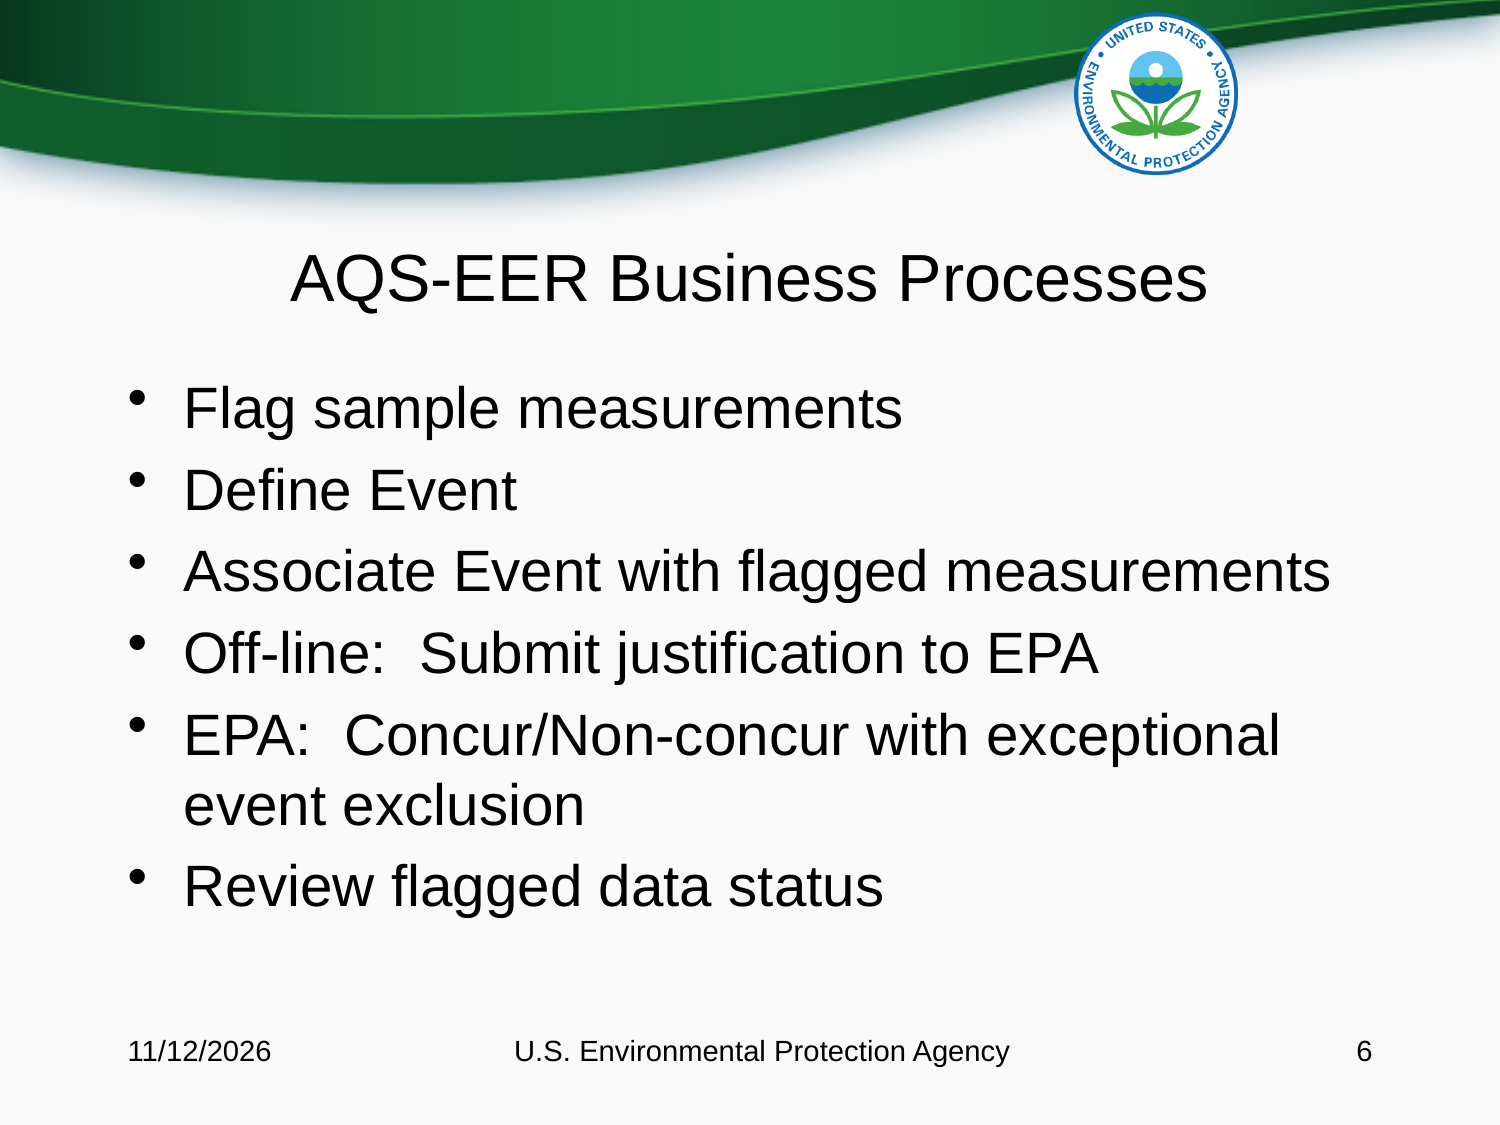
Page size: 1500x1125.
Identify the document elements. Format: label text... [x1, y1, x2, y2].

list Flag sample measurements Define Event Associate Event with flagged measurements Off-line: Submit justification to EPA EPA: Concur/Non-concur with exceptional event exclusion Review flagged data status [112, 362, 1388, 926]
footer U.S. Environmental Protection Agency [312, 1024, 1074, 1101]
picture [0, 0, 1500, 1125]
slide_number 6 [1074, 1024, 1388, 1101]
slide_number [112, 1024, 312, 1101]
title AQS-EER Business Processes [124, 199, 1376, 351]
